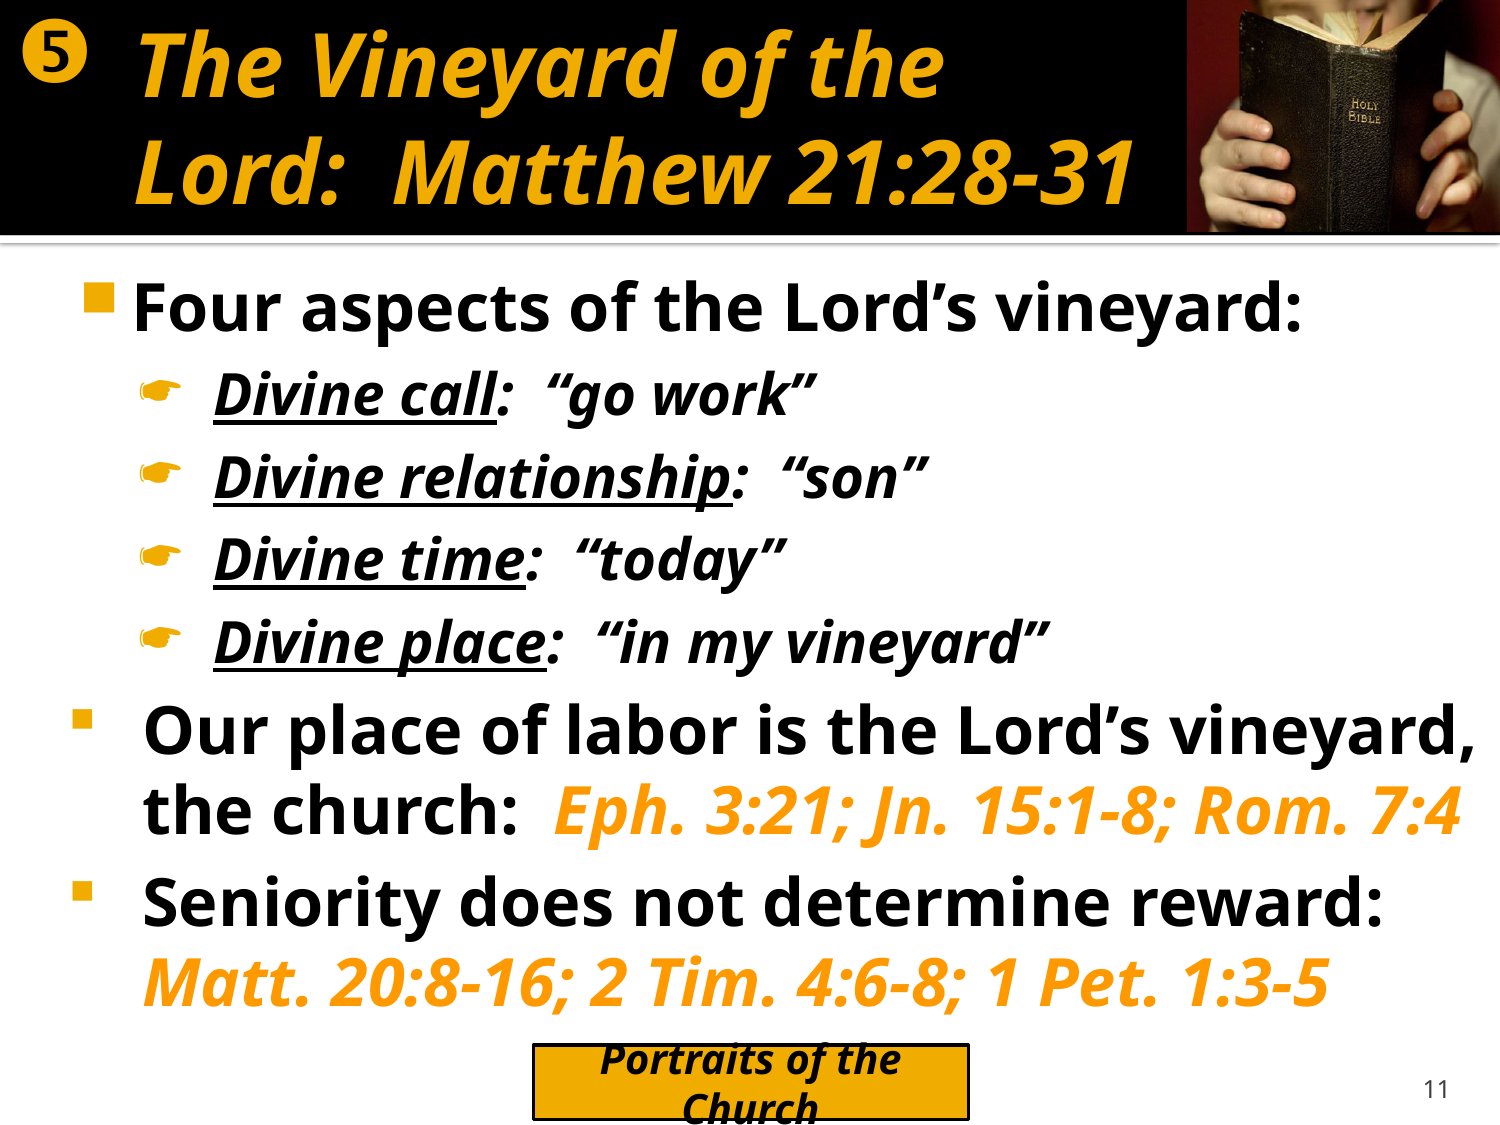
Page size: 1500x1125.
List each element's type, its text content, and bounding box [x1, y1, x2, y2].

slide_number 11 [1345, 1062, 1467, 1108]
picture [1187, 0, 1500, 232]
title The Vineyard of the Lord: Matthew 21:28-31 [0, 0, 1175, 231]
text_box Portraits of the Church [529, 1041, 972, 1124]
list Four aspects of the Lord’s vineyard: Divine call: “go work” Divine relationship: “son” Divine time: “today” Divine place: “in my vineyard” Our place of labor is the Lord’s vineyard, the church: Eph. 3:21; Jn. 15:1-8; Rom. 7:4 Seniority does not determine reward: Matt. 20:8-16; 2 Tim. 4:6-8; 1 Pet. 1:3-5 [50, 249, 1500, 1033]
